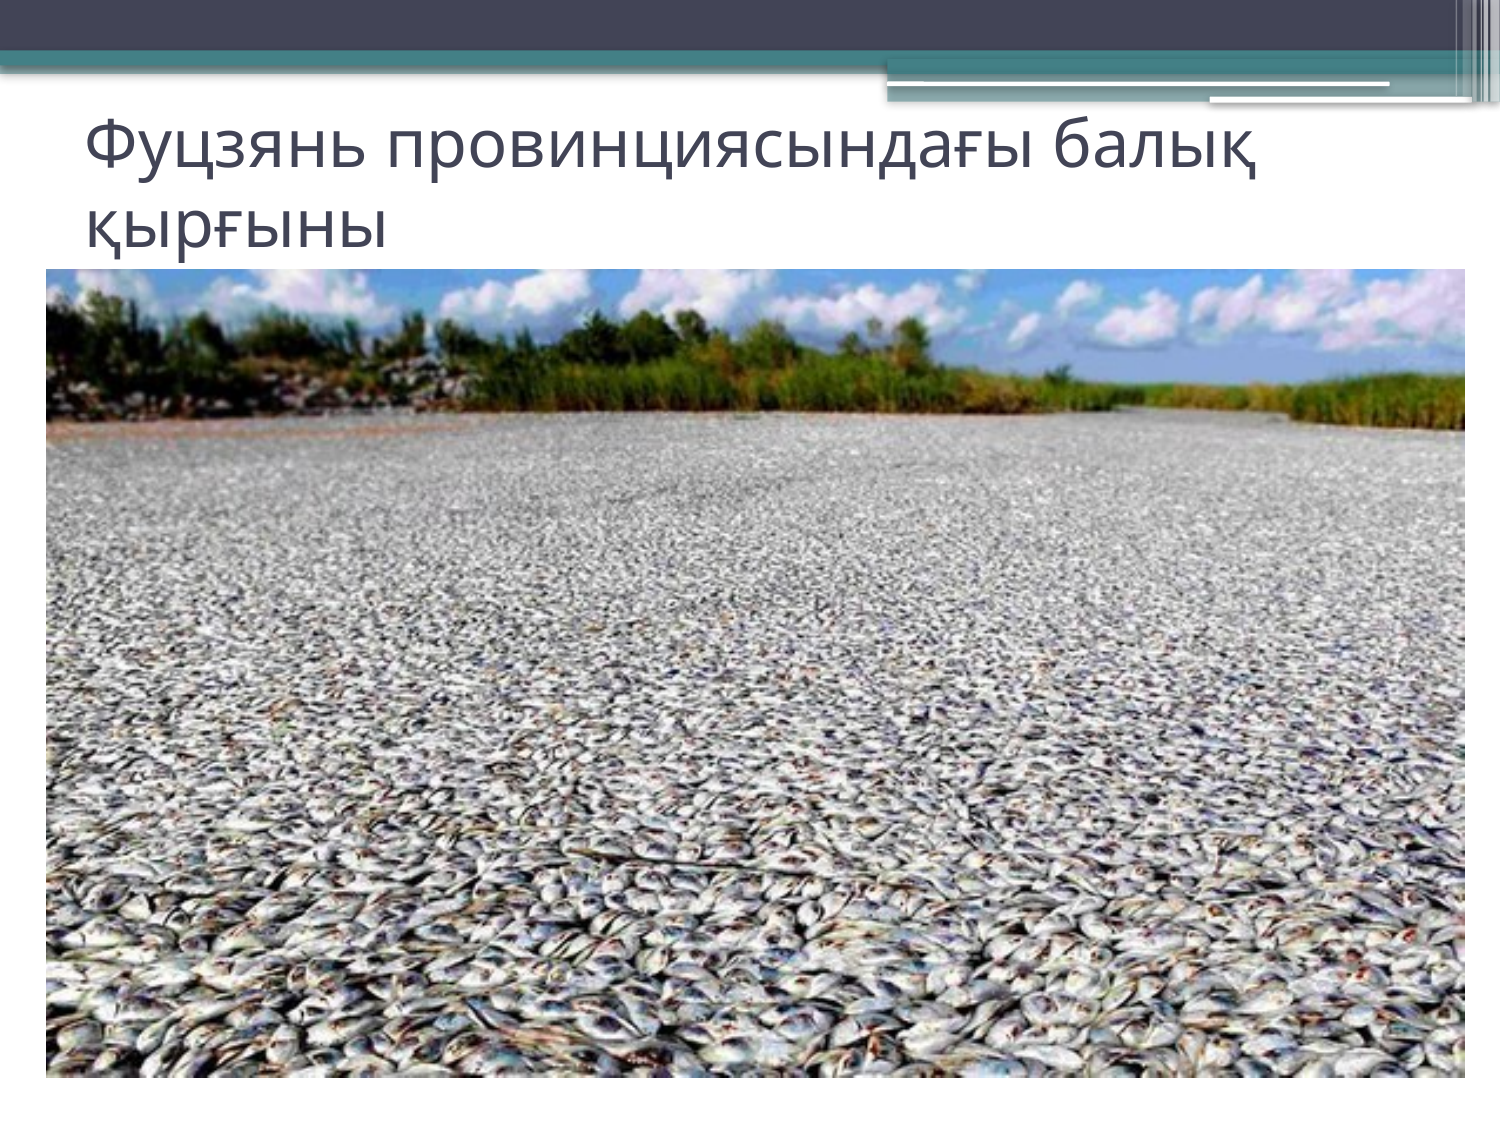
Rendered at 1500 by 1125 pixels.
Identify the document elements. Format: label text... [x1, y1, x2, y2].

title Фуцзянь провинциясындағы балық қырғыны [70, 93, 1421, 266]
picture [46, 269, 1466, 1079]
